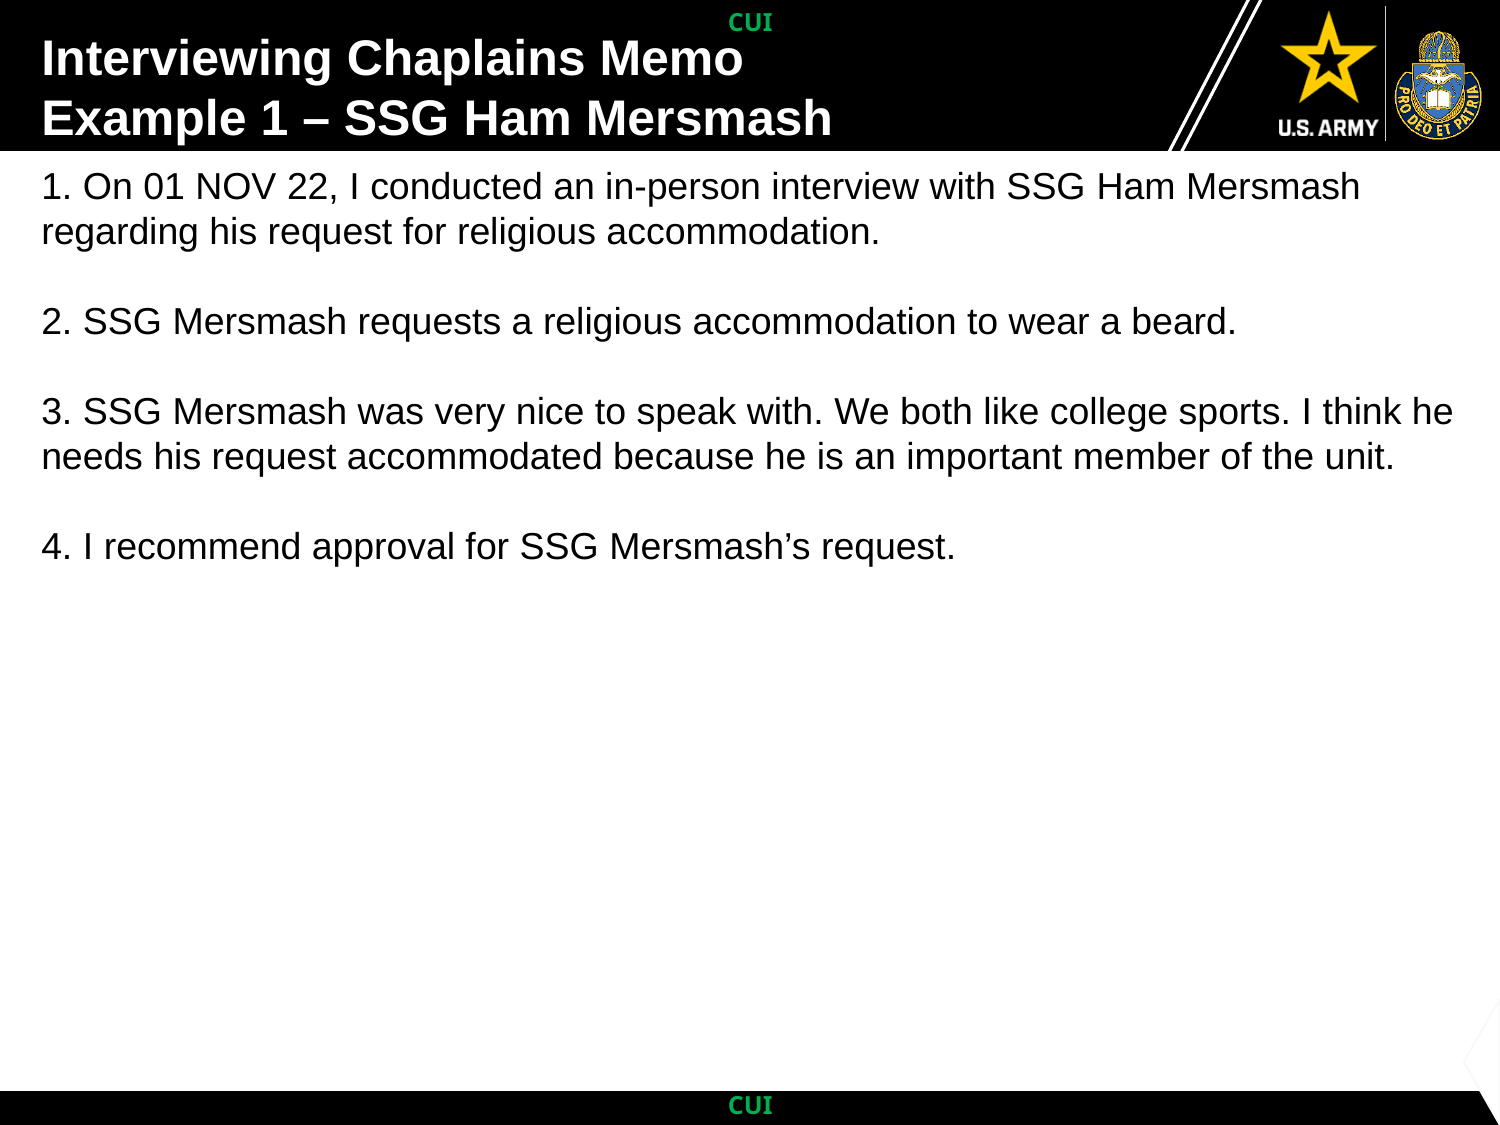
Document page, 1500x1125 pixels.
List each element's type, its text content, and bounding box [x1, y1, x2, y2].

picture [1279, 10, 1379, 136]
picture [1393, 29, 1483, 141]
text_box Interviewing Chaplains Memo Example 1 – SSG Ham Mersmash ​ [26, 18, 1296, 154]
text_box 1. On 01 NOV 22, I conducted an in-person interview with SSG Ham Mersmash regarding his request for religious accommodation.​ ​ 2. SSG Mersmash requests a religious accommodation to wear a beard. ​ 3. SSG Mersmash was very nice to speak with. We both like college sports. I think he needs his request accommodated because he is an important member of the unit. ​ 4. I recommend approval for SSG Mersmash’s request. [26, 154, 1475, 575]
